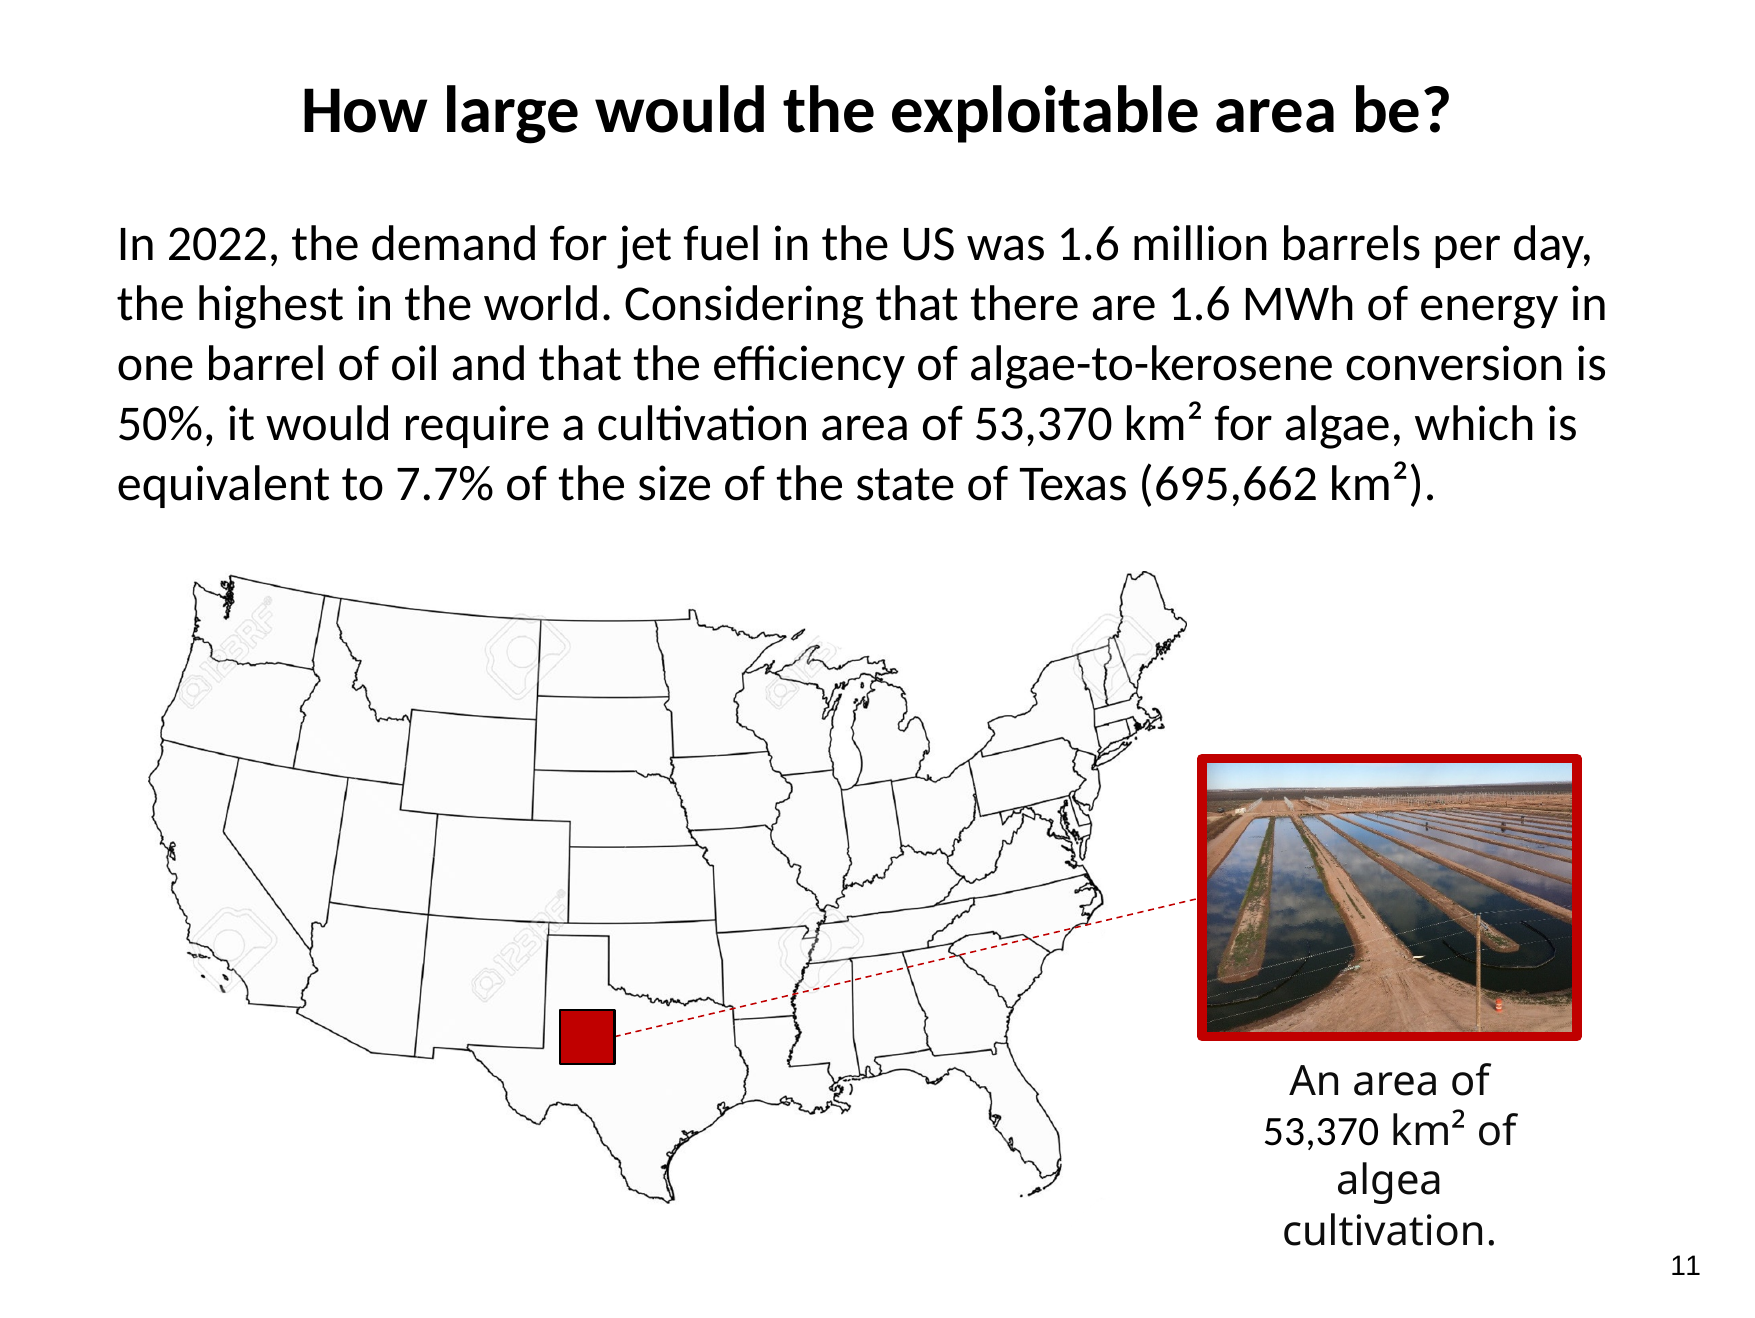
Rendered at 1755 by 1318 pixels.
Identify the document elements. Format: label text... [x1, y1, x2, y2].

slide_number 11 [1664, 1248, 1715, 1284]
text_box How large would the exploitable area be? [170, 58, 1584, 154]
text_box An area of 53,370 km² of algea cultivation. [1217, 1045, 1562, 1261]
picture [148, 571, 1187, 1272]
picture [1205, 758, 1578, 1033]
text_box In 2022, the demand for jet fuel in the US was 1.6 million barrels per day, the highest in the world. Considering that there are 1.6 MWh of energy in one barrel of oil and that the efficiency of algae-to-kerosene conversion is 50%, it would require a cultivation area of 53,370 km² for algae, which is equivalent to 7.7% of the size of the state of Texas (695,662 km²). [102, 203, 1653, 518]
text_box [614, 897, 1203, 1037]
